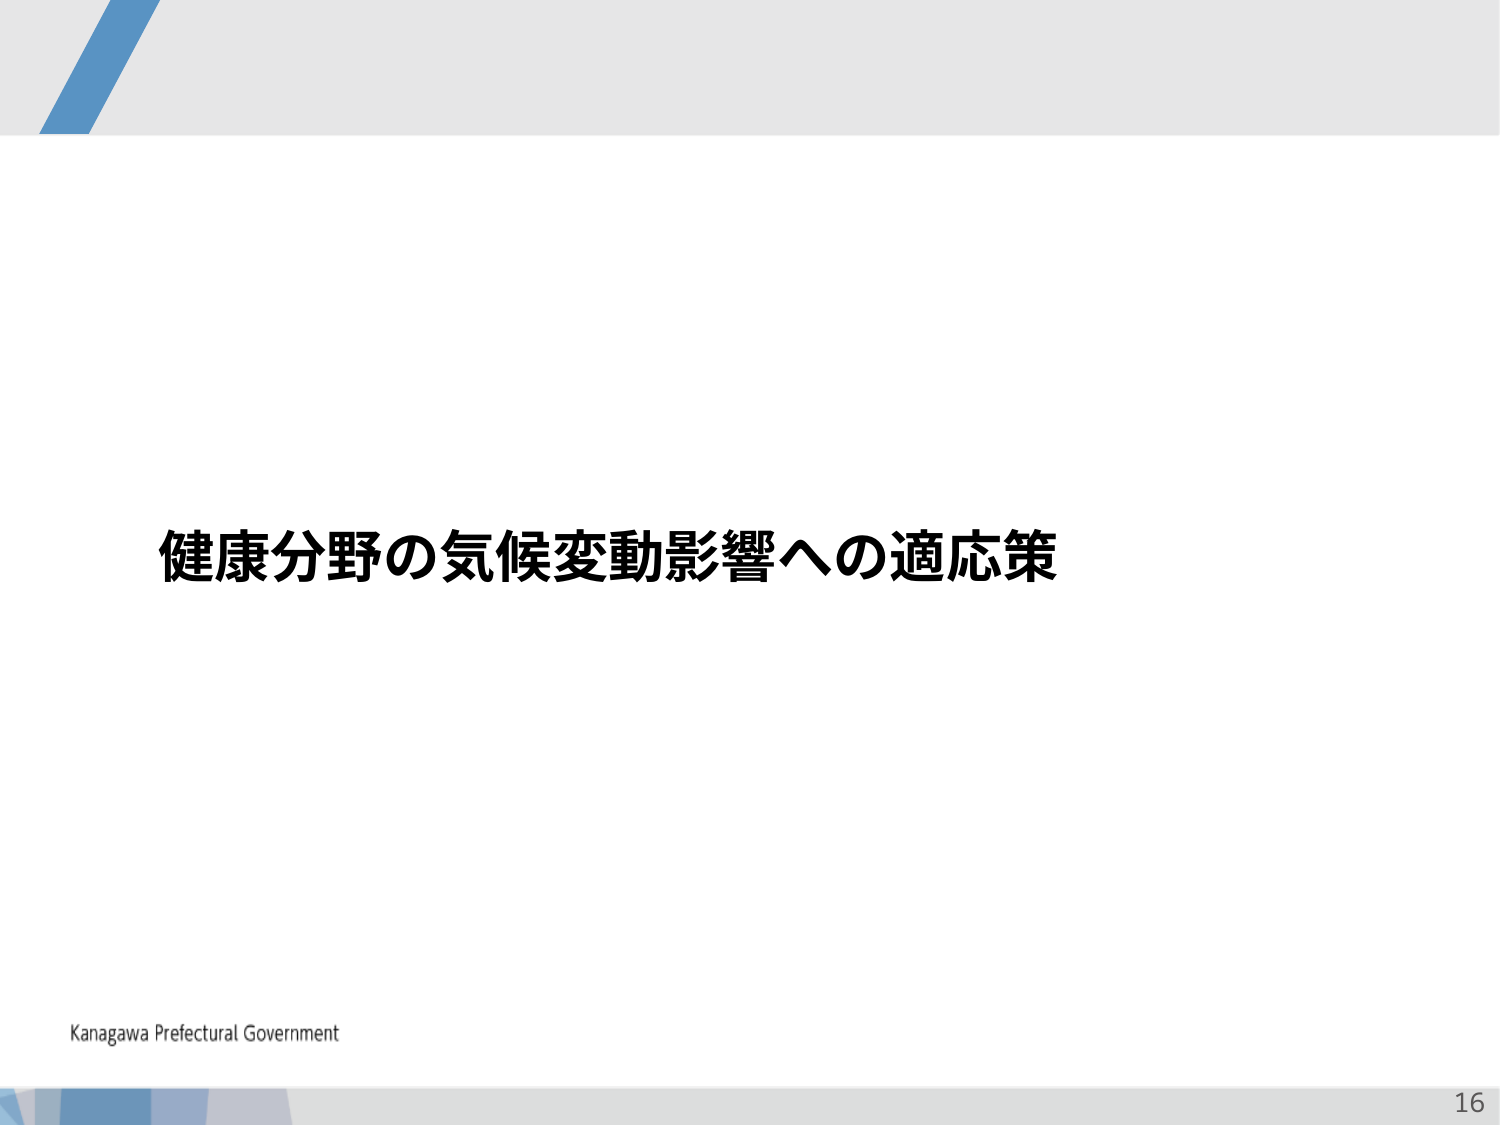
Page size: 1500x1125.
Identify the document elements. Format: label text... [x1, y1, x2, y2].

picture [0, 0, 1500, 1125]
slide_number 15 [1163, 1074, 1500, 1125]
text_box 健康分野の気候変動影響への適応策 [143, 514, 1074, 597]
